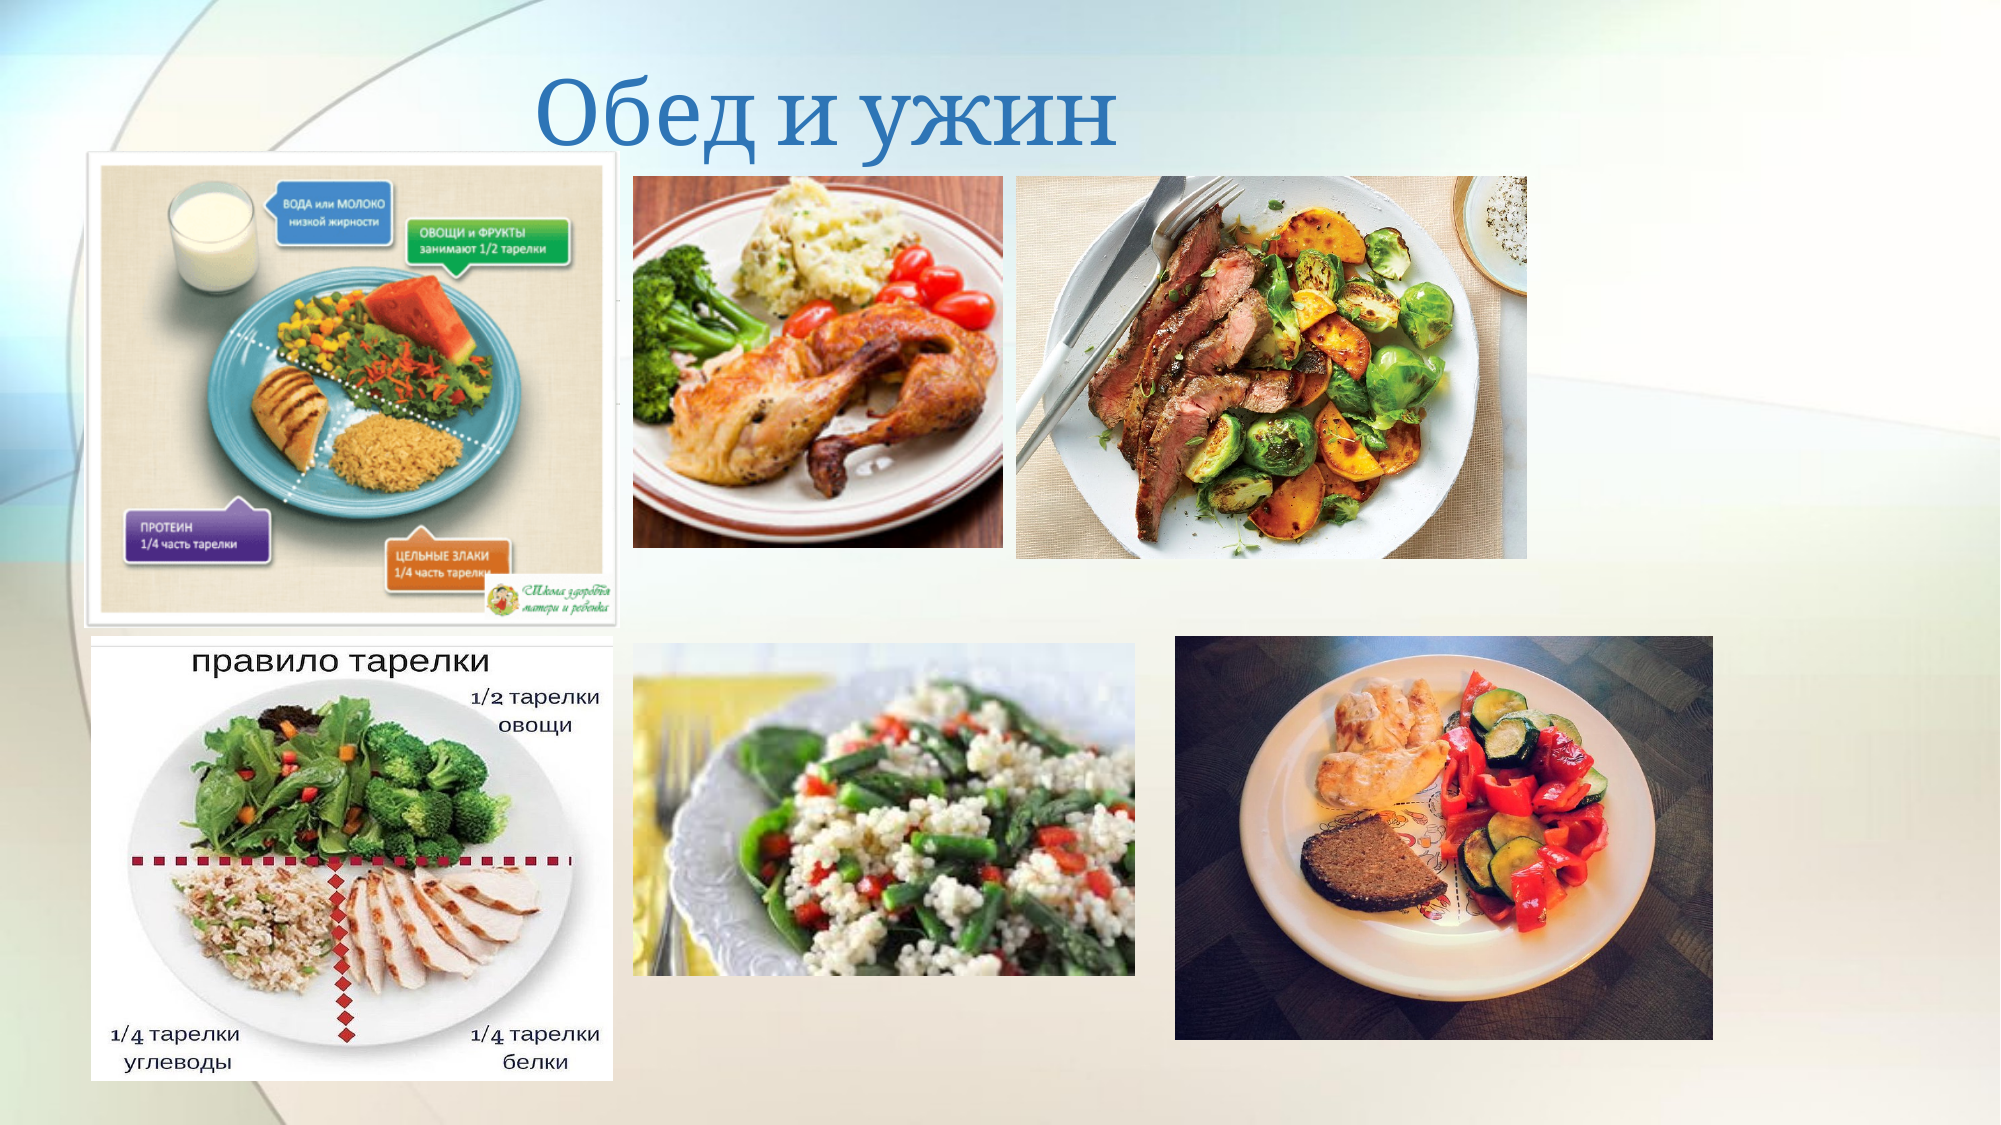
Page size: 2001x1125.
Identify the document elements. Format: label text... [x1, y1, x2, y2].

title Обед и ужин [518, 0, 2000, 218]
picture [0, 0, 2001, 1125]
